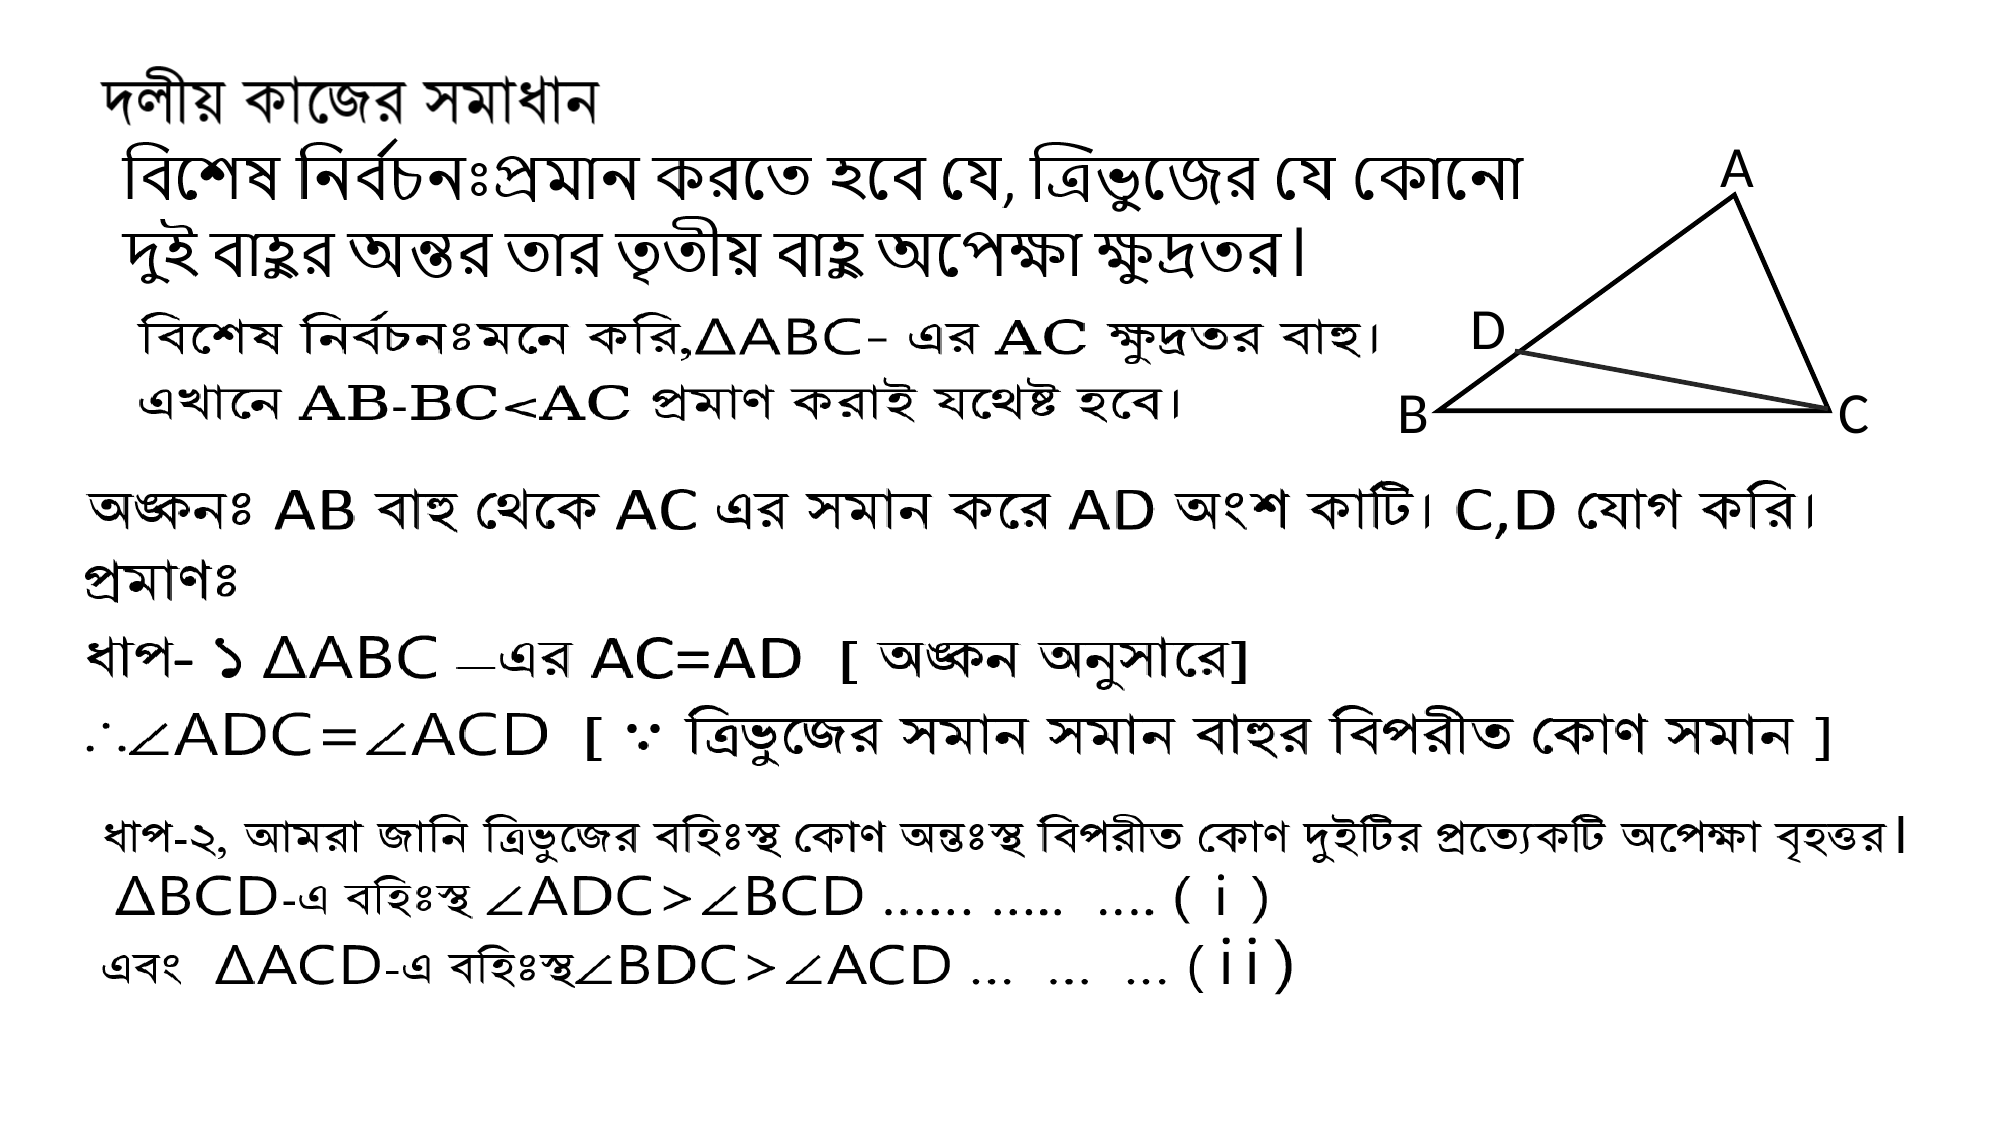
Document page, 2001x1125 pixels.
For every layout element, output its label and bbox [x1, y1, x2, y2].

picture [64, 61, 1555, 298]
text_box [1346, 121, 1921, 454]
picture [93, 299, 1455, 437]
picture [37, 451, 1933, 1028]
